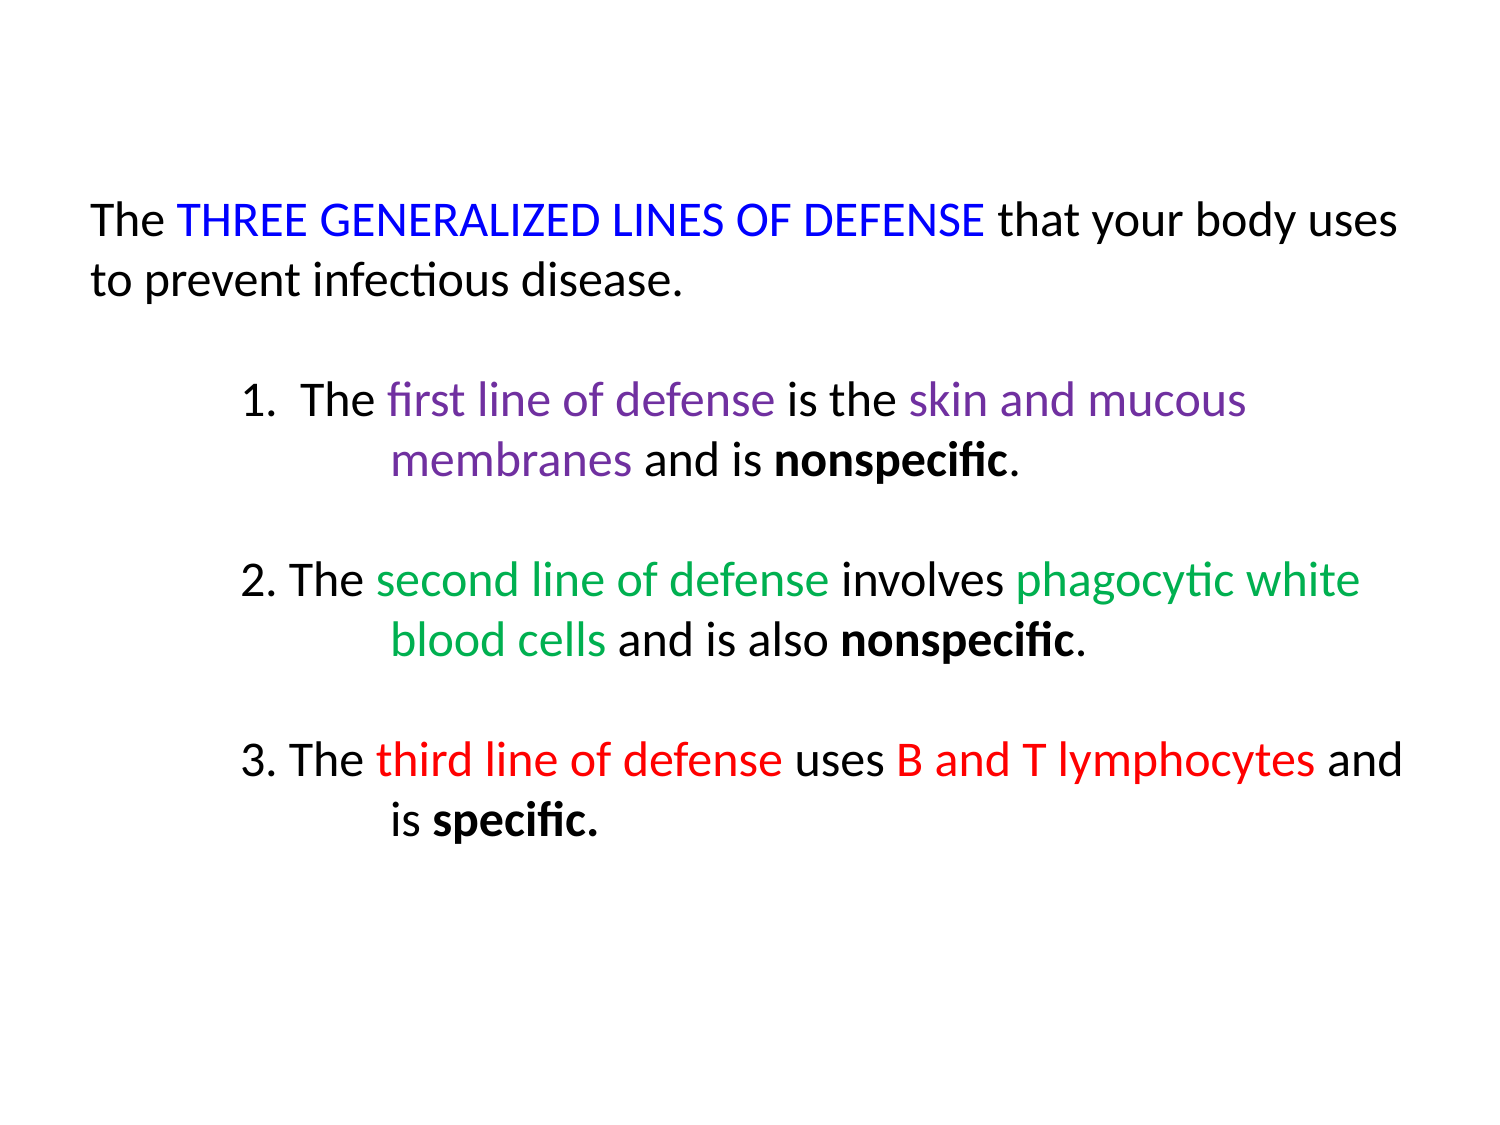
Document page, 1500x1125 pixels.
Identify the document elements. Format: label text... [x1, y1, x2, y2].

title The THREE GENERALIZED LINES OF DEFENSE that your body uses to prevent infectious disease. 1. The first line of defense is the skin and mucous membranes and is nonspecific. 2. The second line of defense involves phagocytic white blood cells and is also nonspecific. 3. The third line of defense uses B and T lymphocytes and is specific. [75, 45, 1425, 988]
